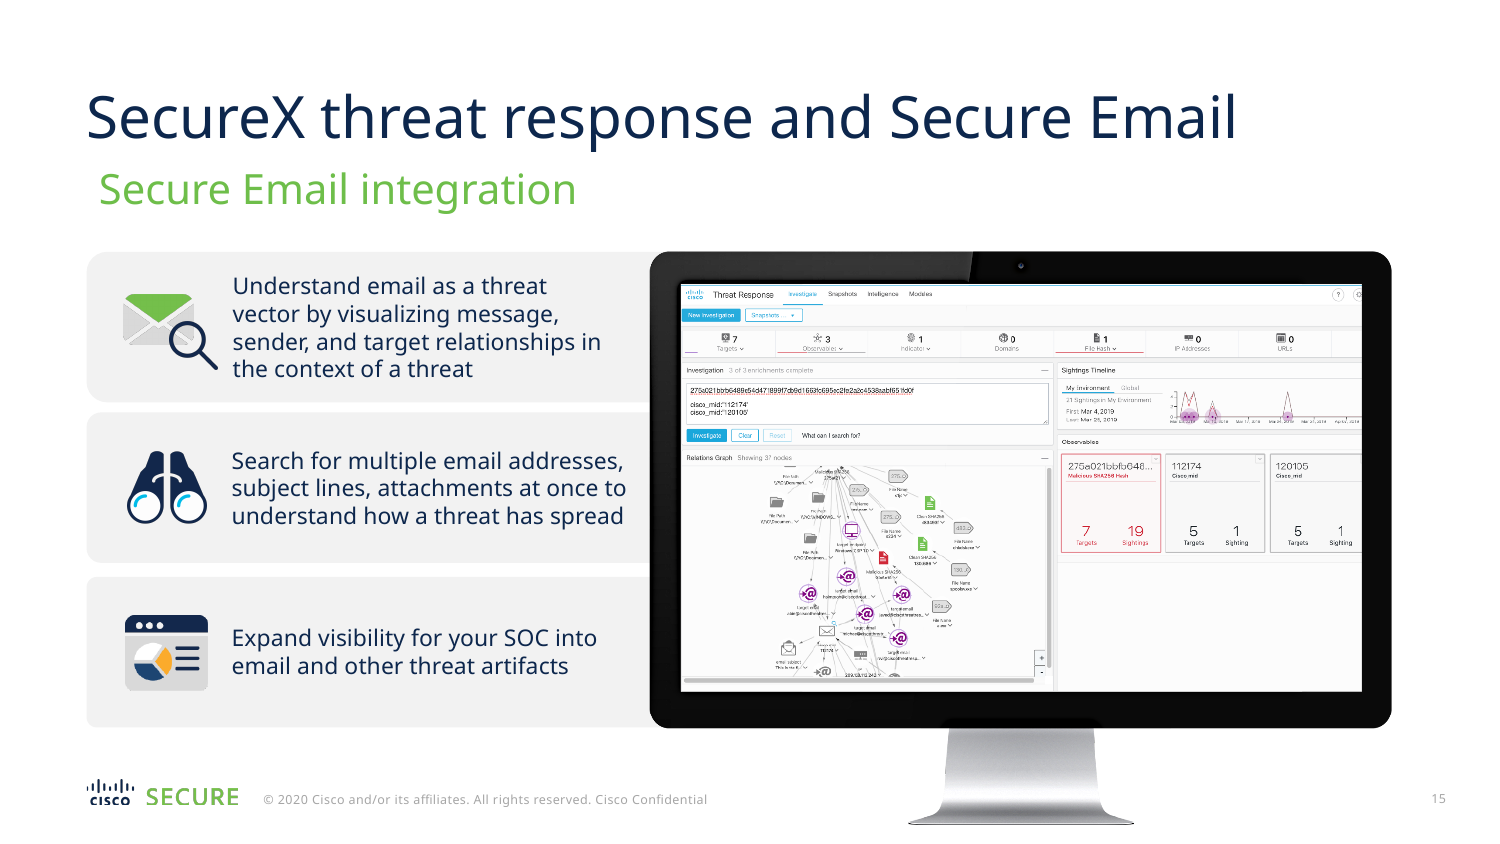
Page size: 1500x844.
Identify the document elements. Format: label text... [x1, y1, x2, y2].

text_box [646, 251, 1394, 826]
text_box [86, 251, 645, 728]
title SecureX threat response and Secure Email [71, 80, 1441, 176]
list Secure Email integration [71, 176, 1441, 256]
